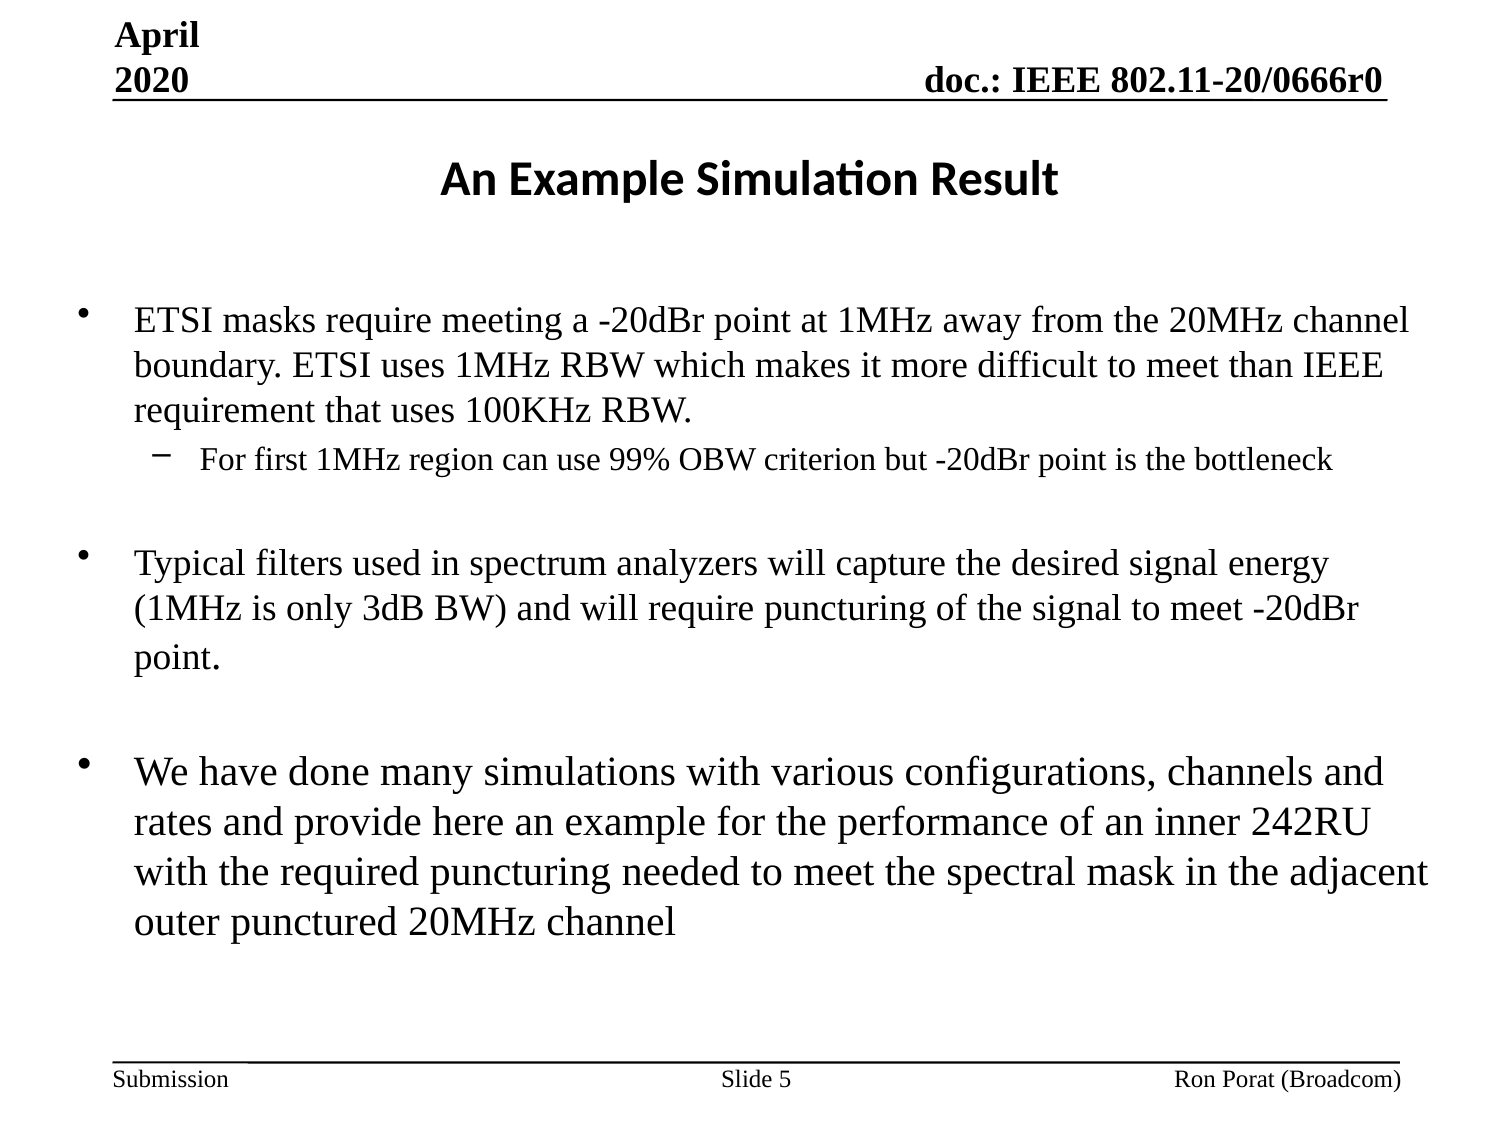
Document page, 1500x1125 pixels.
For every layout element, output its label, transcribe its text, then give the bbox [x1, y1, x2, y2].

text_box ETSI masks require meeting a -20dBr point at 1MHz away from the 20MHz channel boundary. ETSI uses 1MHz RBW which makes it more difficult to meet than IEEE requirement that uses 100KHz RBW. For first 1MHz region can use 99% OBW criterion but -20dBr point is the bottleneck Typical filters used in spectrum analyzers will capture the desired signal energy (1MHz is only 3dB BW) and will require puncturing of the signal to meet -20dBr point. We have done many simulations with various configurations, channels and rates and provide here an example for the performance of an inner 242RU with the required puncturing needed to meet the spectral mask in the adjacent outer punctured 20MHz channel [62, 287, 1450, 1025]
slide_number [114, 54, 270, 101]
slide_number Slide 5 [712, 1061, 800, 1093]
title An Example Simulation Result [112, 112, 1388, 238]
footer Ron Porat (Broadcom) [1135, 1061, 1402, 1093]
